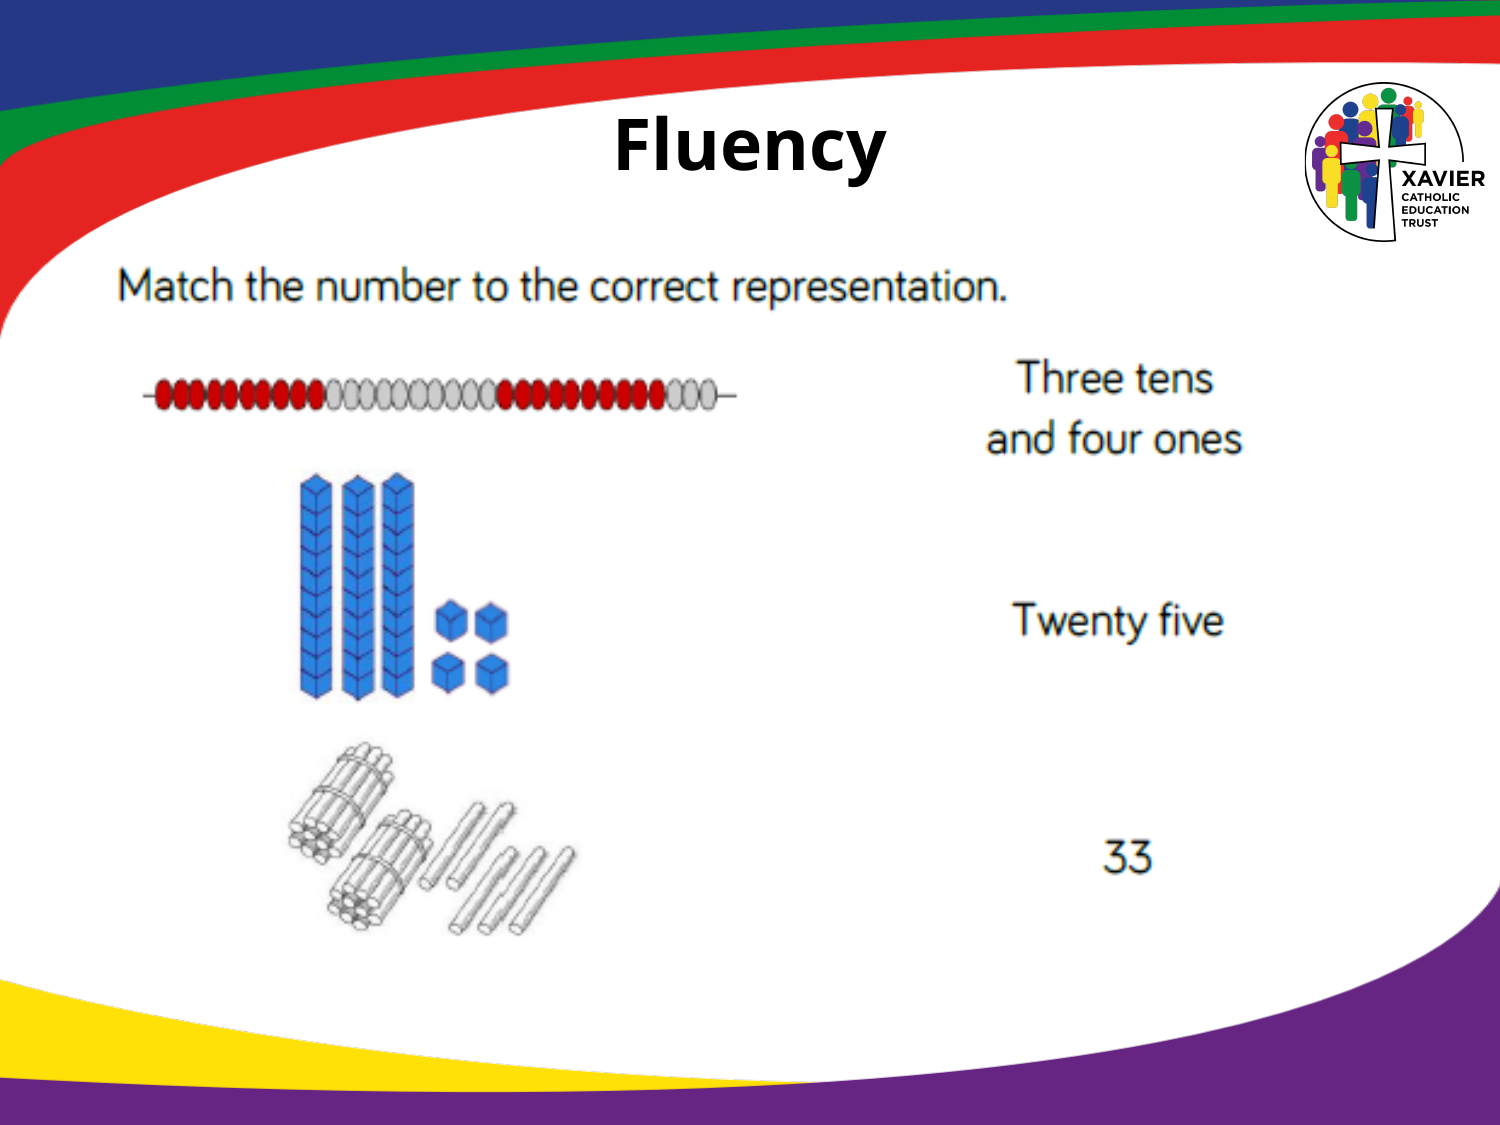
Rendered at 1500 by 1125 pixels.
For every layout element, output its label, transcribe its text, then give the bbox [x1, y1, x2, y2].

picture [117, 243, 1302, 963]
title Fluency [83, 101, 1417, 194]
